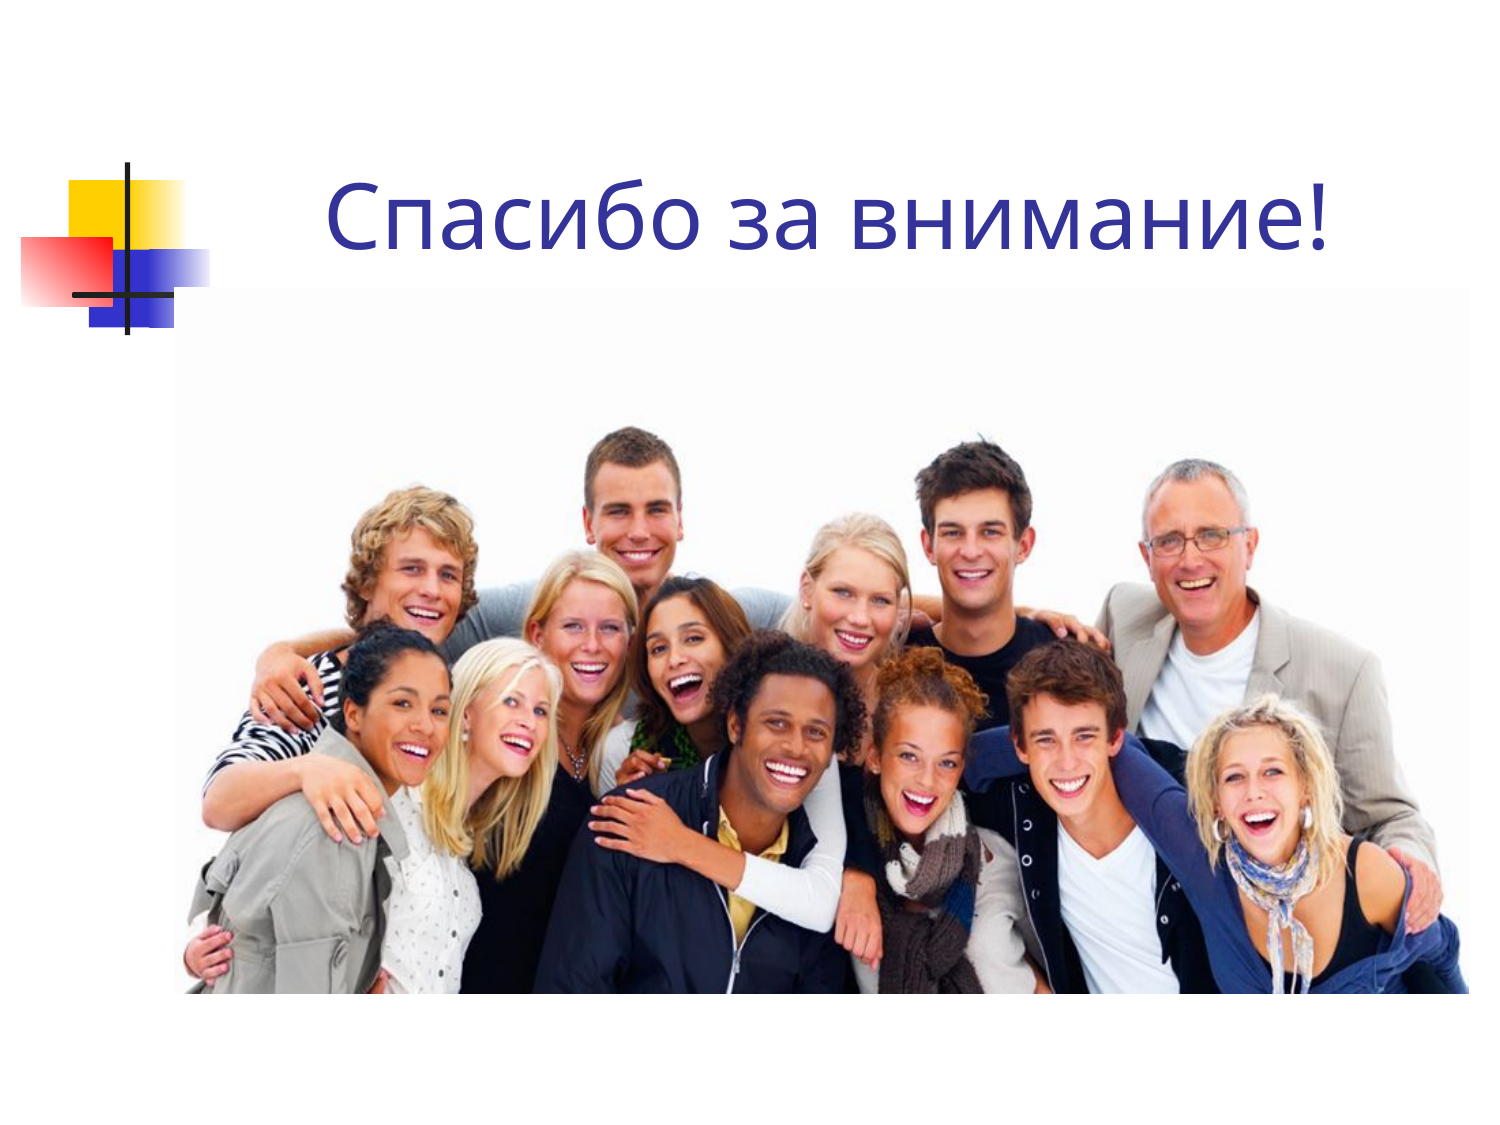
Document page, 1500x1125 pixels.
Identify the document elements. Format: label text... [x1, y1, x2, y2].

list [174, 287, 1470, 995]
title Спасибо за внимание! [188, 34, 1468, 276]
